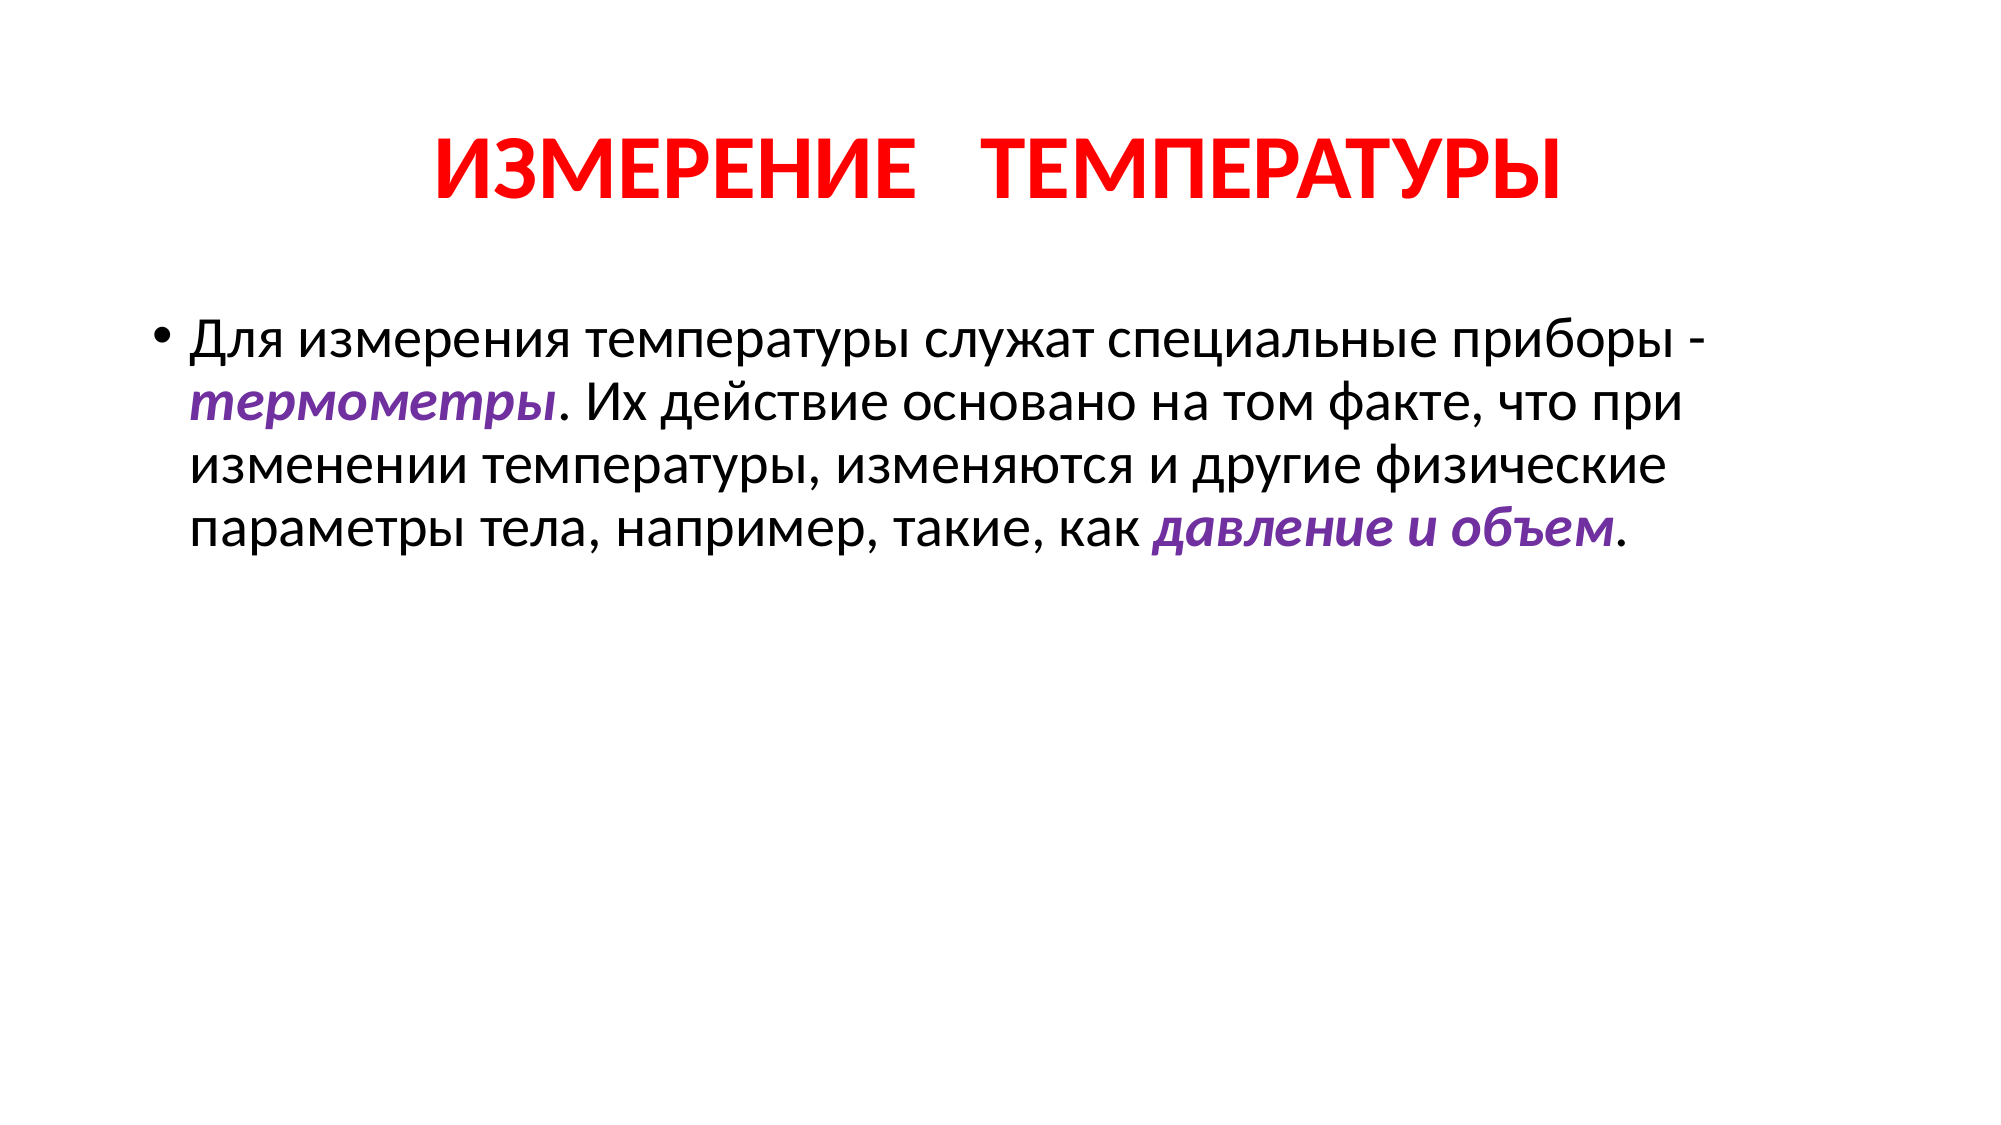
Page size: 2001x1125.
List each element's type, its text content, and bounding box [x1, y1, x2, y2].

list Для измерения температуры служат специальные приборы - термометры. Их действие основано на том факте, что при изменении температуры, изменяются и другие физические параметры тела, например, такие, как давление и объем. [137, 299, 1863, 1014]
title ИЗМЕРЕНИЕ ТЕМПЕРАТУРЫ [137, 59, 1863, 278]
